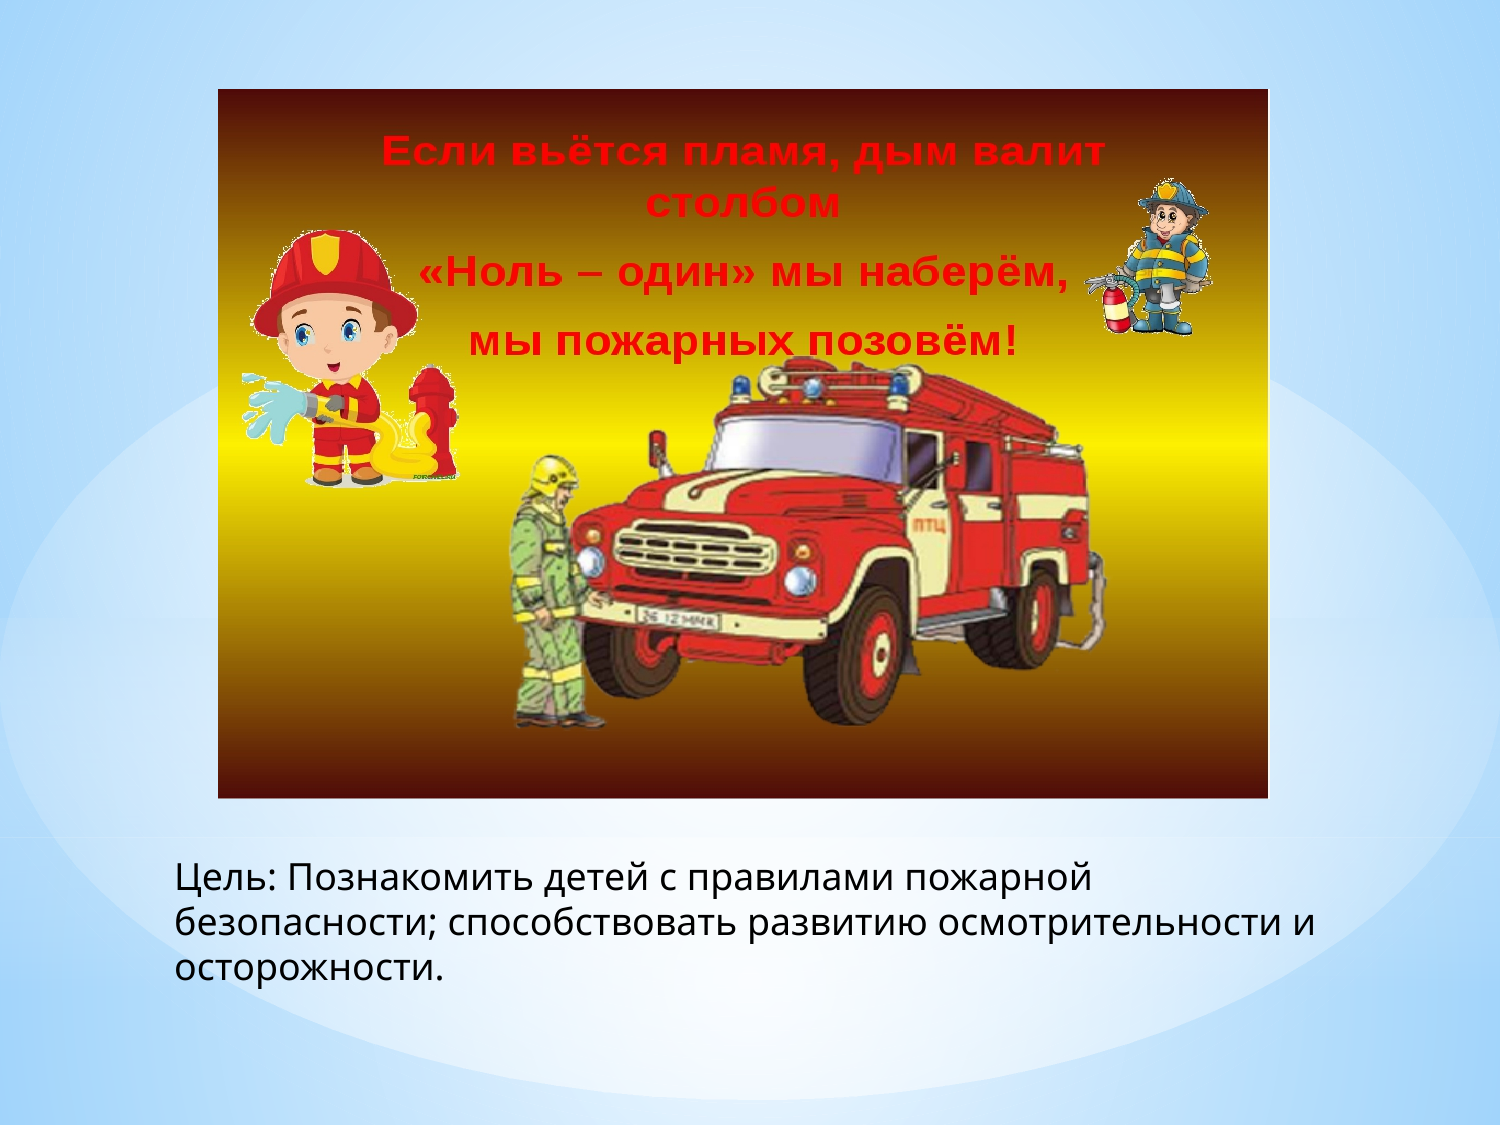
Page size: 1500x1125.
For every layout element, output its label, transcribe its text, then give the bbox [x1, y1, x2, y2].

text_box Цель: Познакомить детей с правилами пожарной безопасности; способствовать развитию осмотрительности и осторожности. [159, 845, 1341, 996]
picture [218, 89, 1270, 799]
